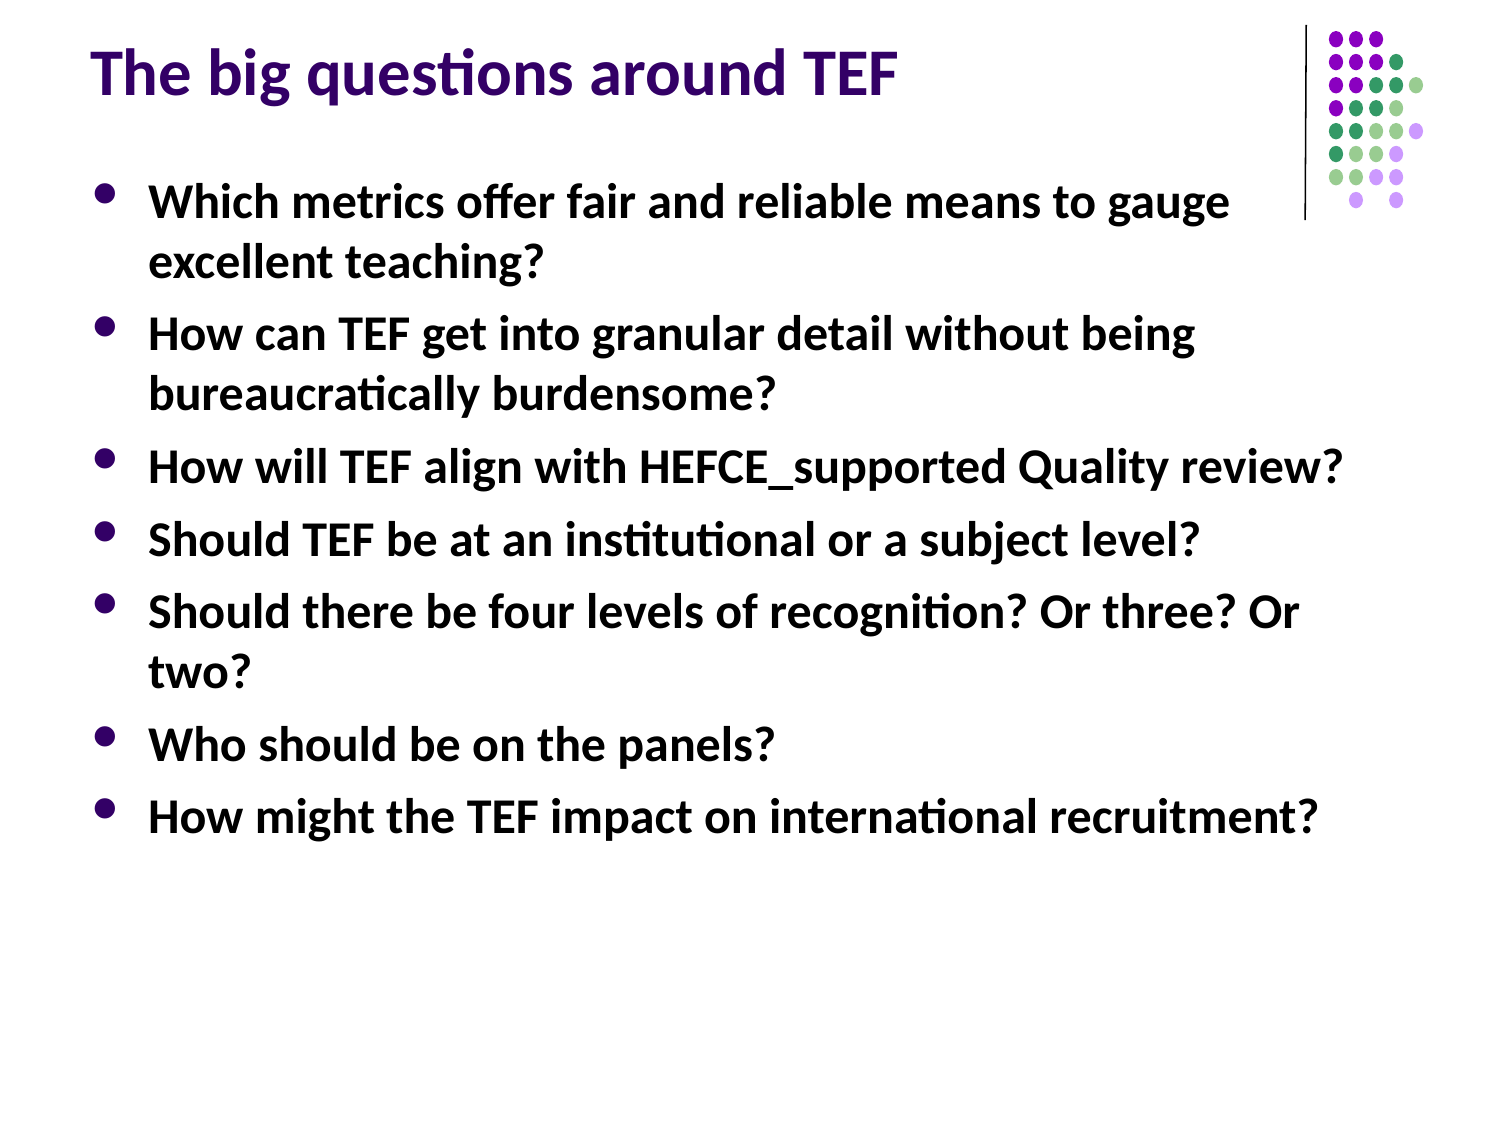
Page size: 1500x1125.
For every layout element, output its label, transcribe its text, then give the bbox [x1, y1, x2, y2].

list Which metrics offer fair and reliable means to gauge excellent teaching? How can TEF get into granular detail without being bureaucratically burdensome? How will TEF align with HEFCE_supported Quality review? Should TEF be at an institutional or a subject level? Should there be four levels of recognition? Or three? Or two? Who should be on the panels? How might the TEF impact on international recruitment? [76, 160, 1428, 1018]
title The big questions around TEF [74, 19, 1313, 197]
